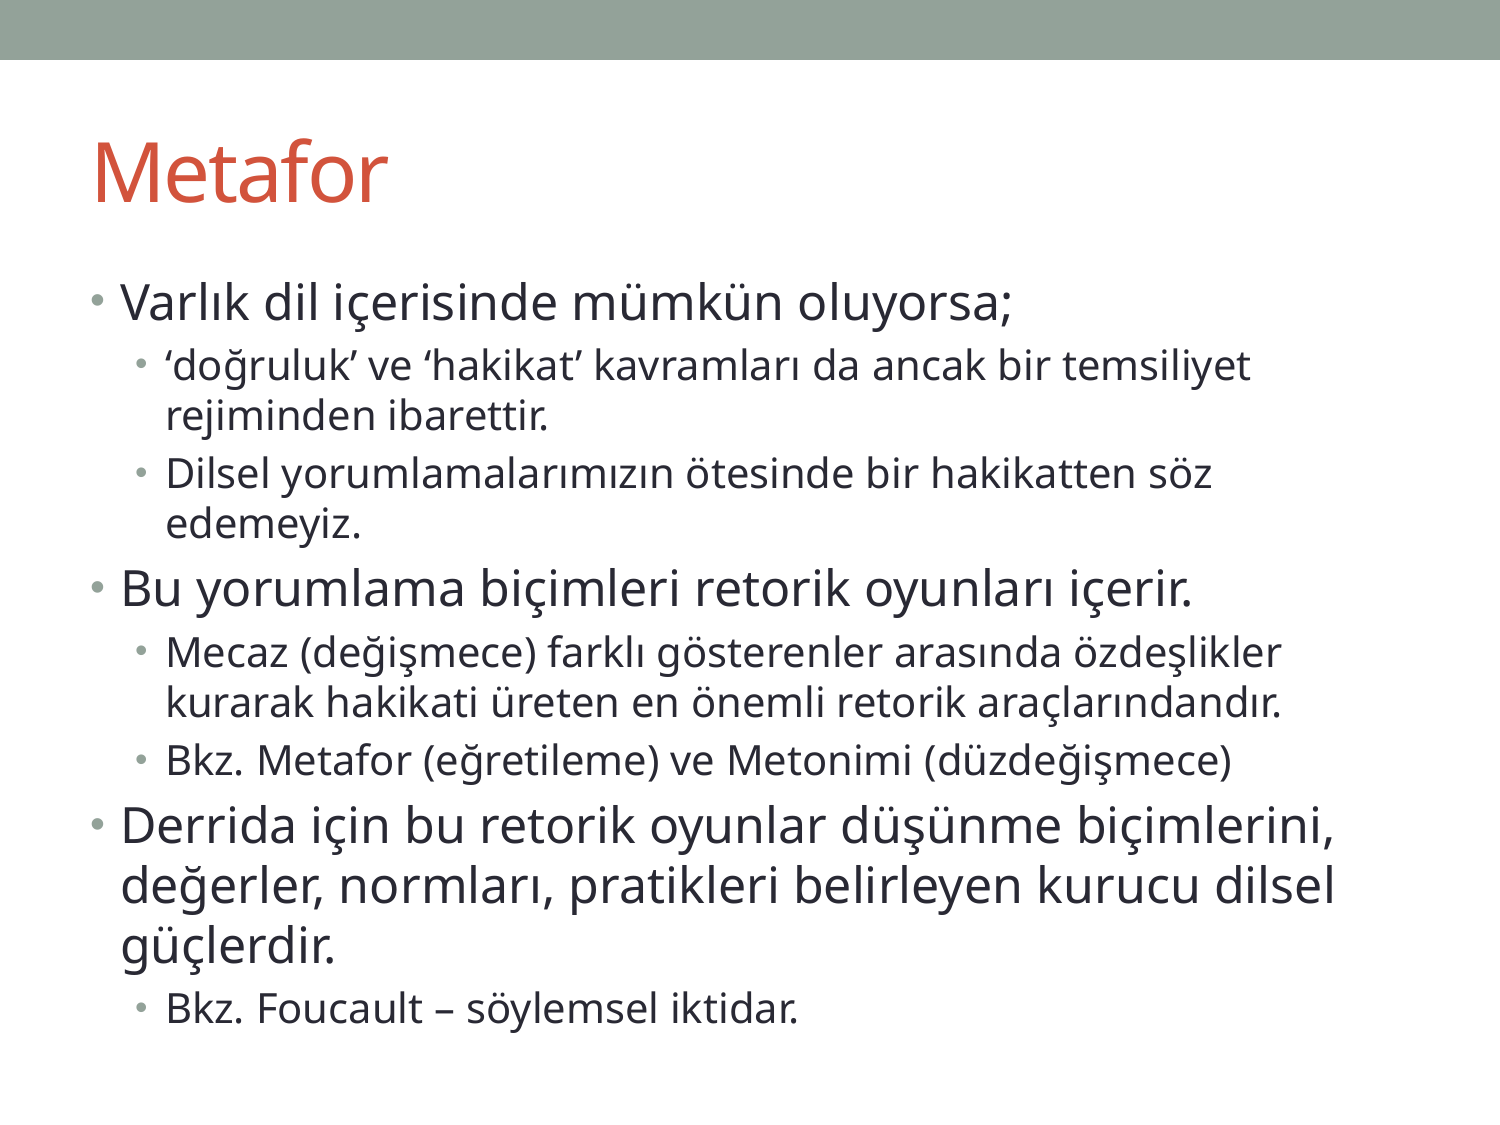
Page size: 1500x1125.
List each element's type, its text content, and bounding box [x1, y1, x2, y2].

list Varlık dil içerisinde mümkün oluyorsa; ‘doğruluk’ ve ‘hakikat’ kavramları da ancak bir temsiliyet rejiminden ibarettir. Dilsel yorumlamalarımızın ötesinde bir hakikatten söz edemeyiz. Bu yorumlama biçimleri retorik oyunları içerir. Mecaz (değişmece) farklı gösterenler arasında özdeşlikler kurarak hakikati üreten en önemli retorik araçlarındandır. Bkz. Metafor (eğretileme) ve Metonimi (düzdeğişmece) Derrida için bu retorik oyunlar düşünme biçimlerini, değerler, normları, pratikleri belirleyen kurucu dilsel güçlerdir. Bkz. Foucault – söylemsel iktidar. [75, 262, 1425, 1063]
title Metafor [75, 87, 1425, 250]
